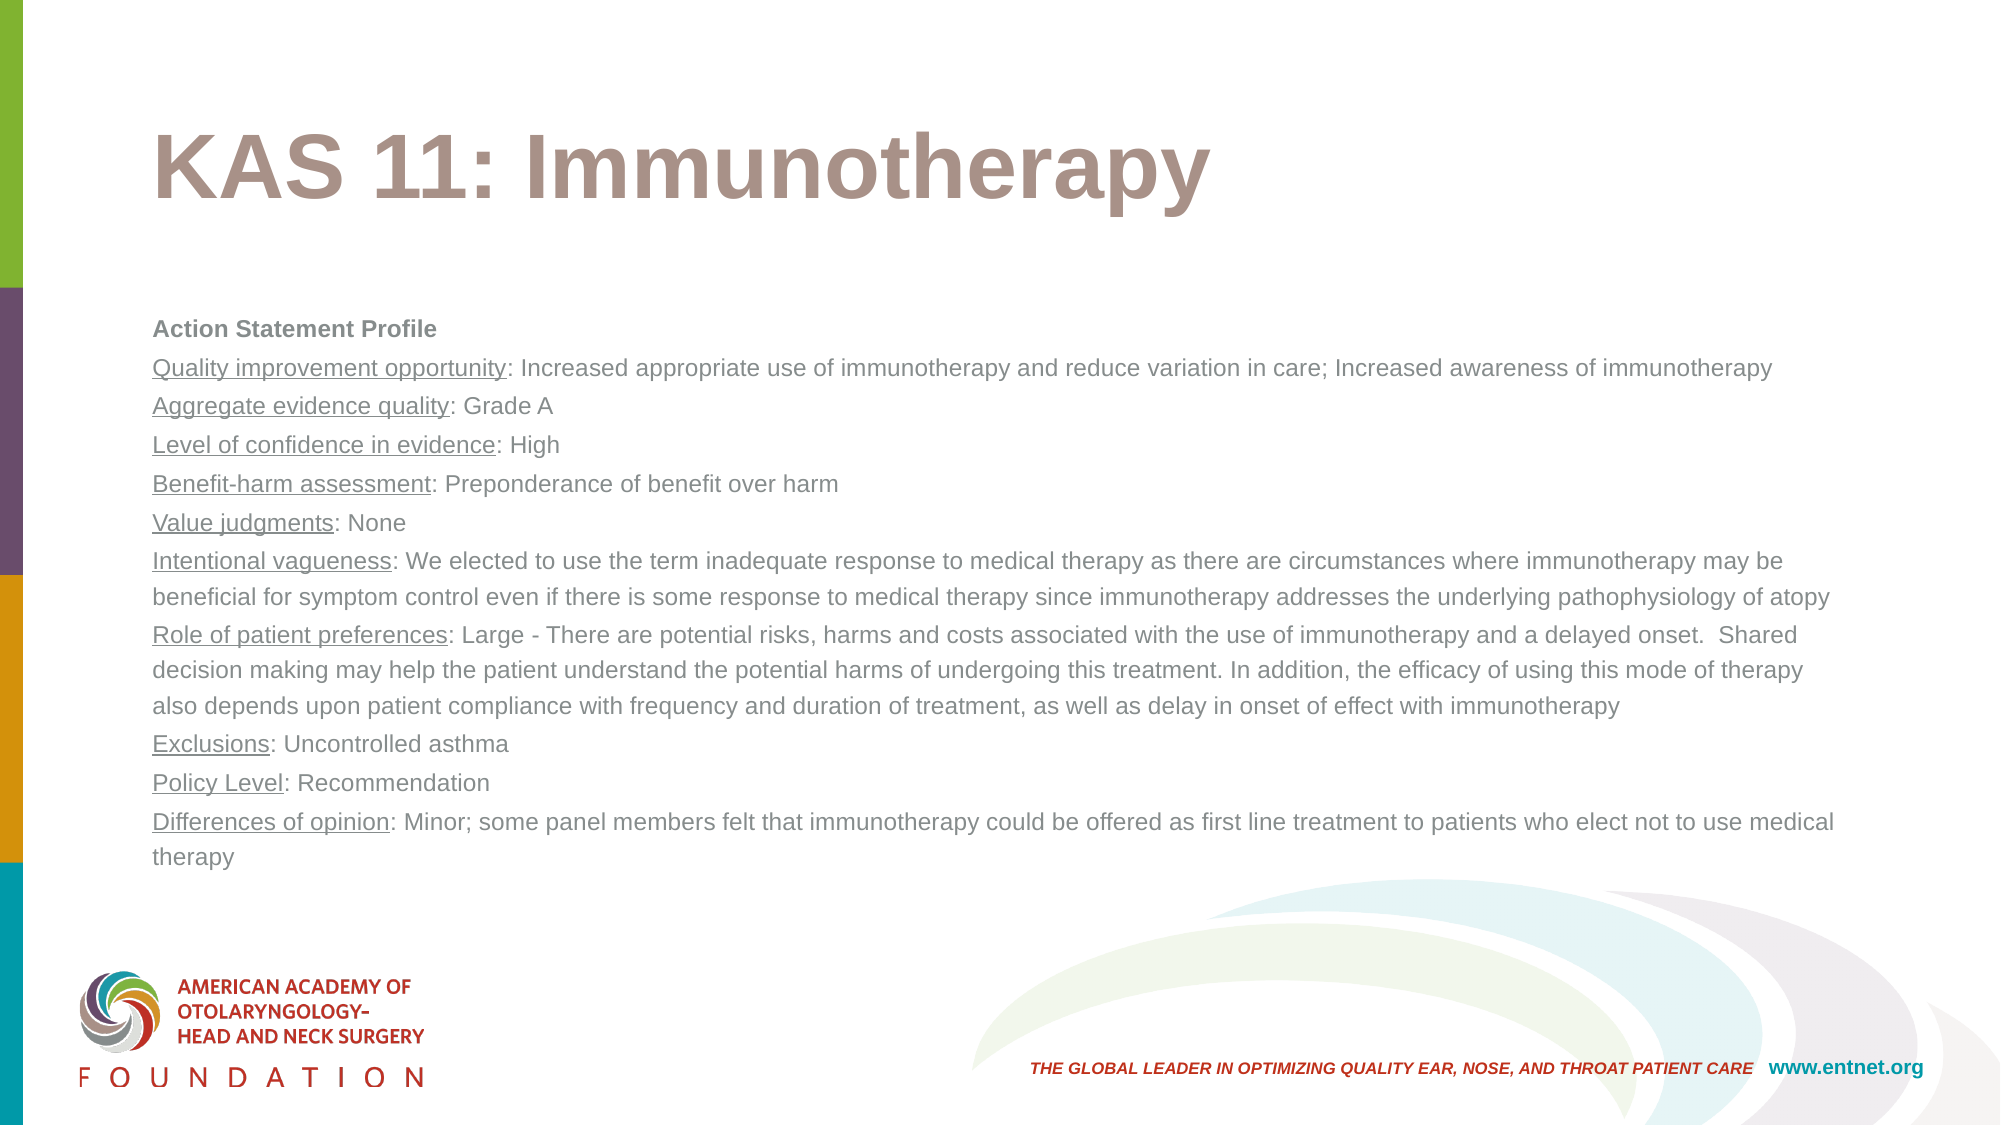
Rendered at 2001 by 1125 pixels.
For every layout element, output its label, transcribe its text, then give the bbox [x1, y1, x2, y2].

picture [965, 780, 2001, 1125]
list Action Statement Profile Quality improvement opportunity: Increased appropriate use of immunotherapy and reduce variation in care; Increased awareness of immunotherapy Aggregate evidence quality: Grade A Level of confidence in evidence: High Benefit-harm assessment: Preponderance of benefit over harm Value judgments: None Intentional vagueness: We elected to use the term inadequate response to medical therapy as there are circumstances where immunotherapy may be beneficial for symptom control even if there is some response to medical therapy since immunotherapy addresses the underlying pathophysiology of atopy Role of patient preferences: Large - There are potential risks, harms and costs associated with the use of immunotherapy and a delayed onset. Shared decision making may help the patient understand the potential harms of undergoing this treatment. In addition, the efficacy of using this mode of therapy also depends upon patient compliance with frequency and duration of treatment, as well as delay in onset of effect with immunotherapy Exclusions: Uncontrolled asthma Policy Level: Recommendation Differences of opinion: Minor; some panel members felt that immunotherapy could be offered as first line treatment to patients who elect not to use medical therapy [137, 299, 1863, 949]
title KAS 11: Immunotherapy [137, 59, 1863, 278]
